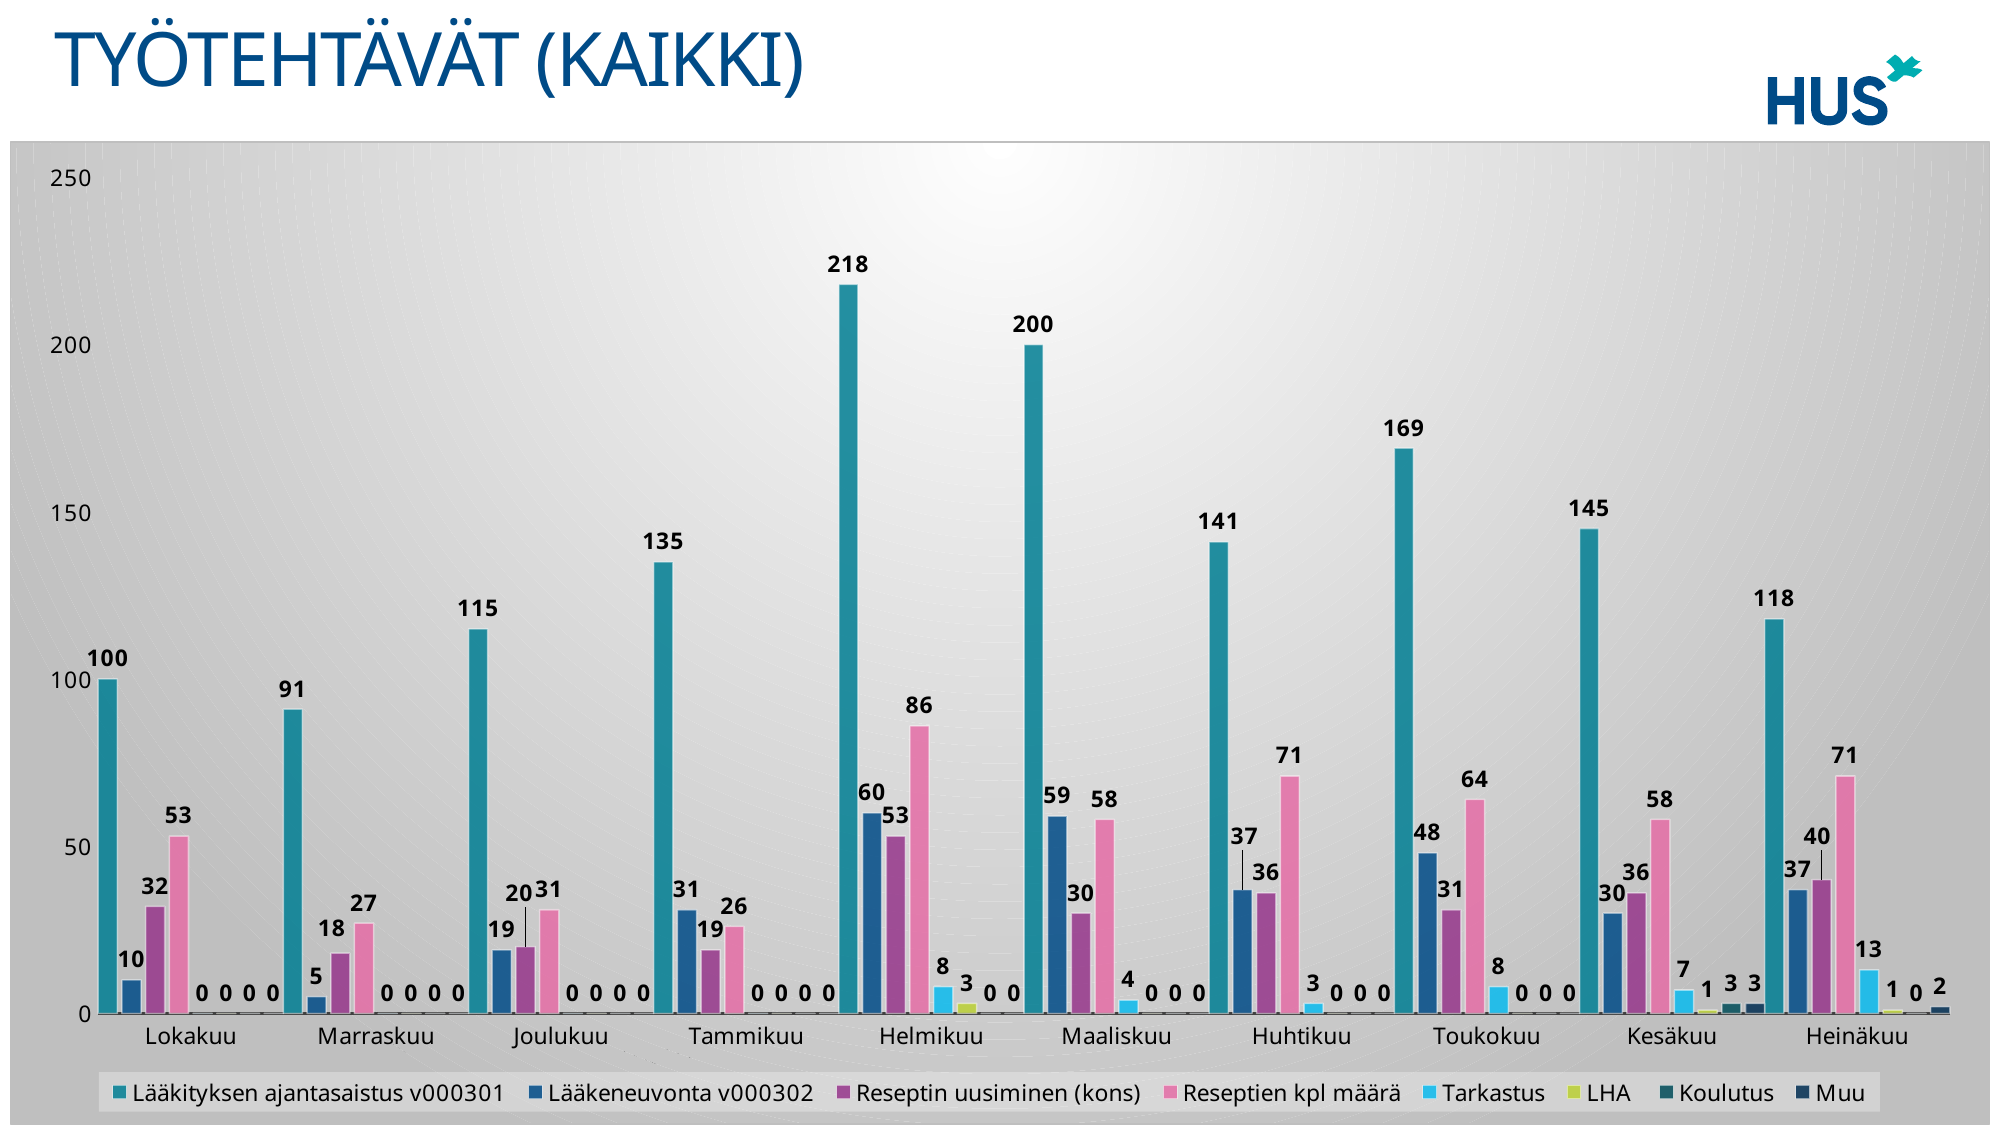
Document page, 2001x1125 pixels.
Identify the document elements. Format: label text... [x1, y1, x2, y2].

chart [9, 141, 1991, 1125]
title Työtehtävät (kaikki) [55, 21, 1544, 112]
